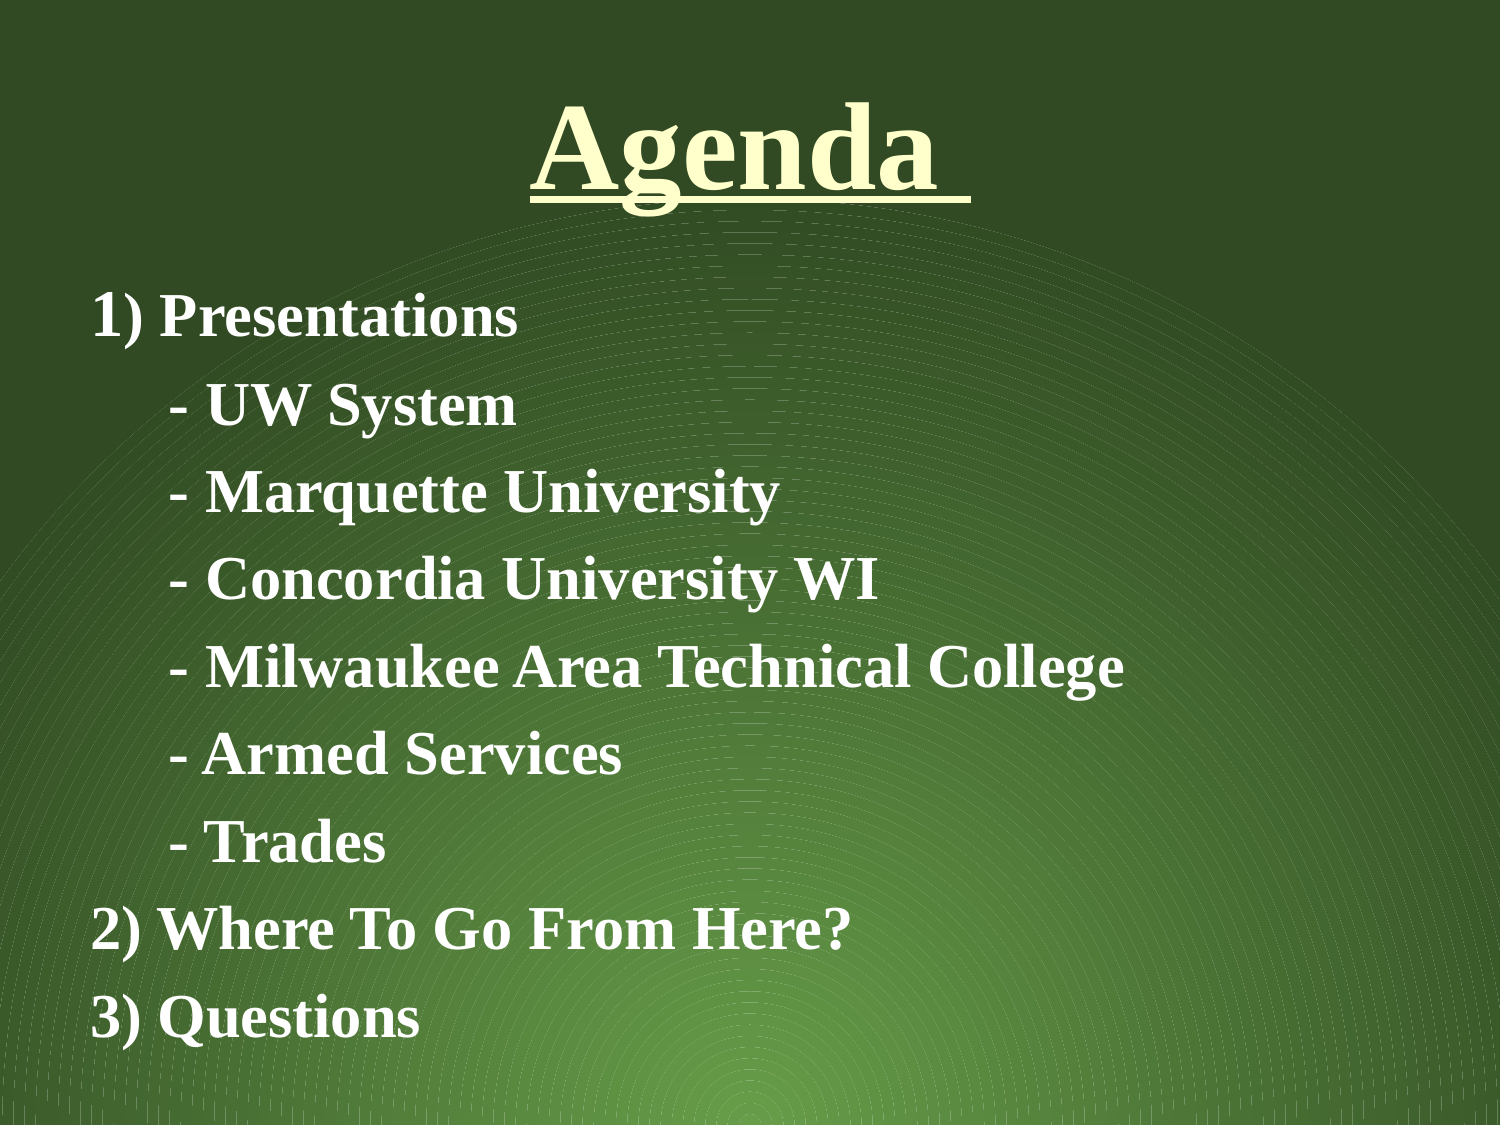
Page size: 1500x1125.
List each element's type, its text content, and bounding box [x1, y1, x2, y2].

list 1) Presentations - UW System - Marquette University - Concordia University WI - Milwaukee Area Technical College - Armed Services - Trades 2) Where To Go From Here? 3) Questions [74, 262, 1426, 1076]
title Agenda [74, 45, 1426, 234]
